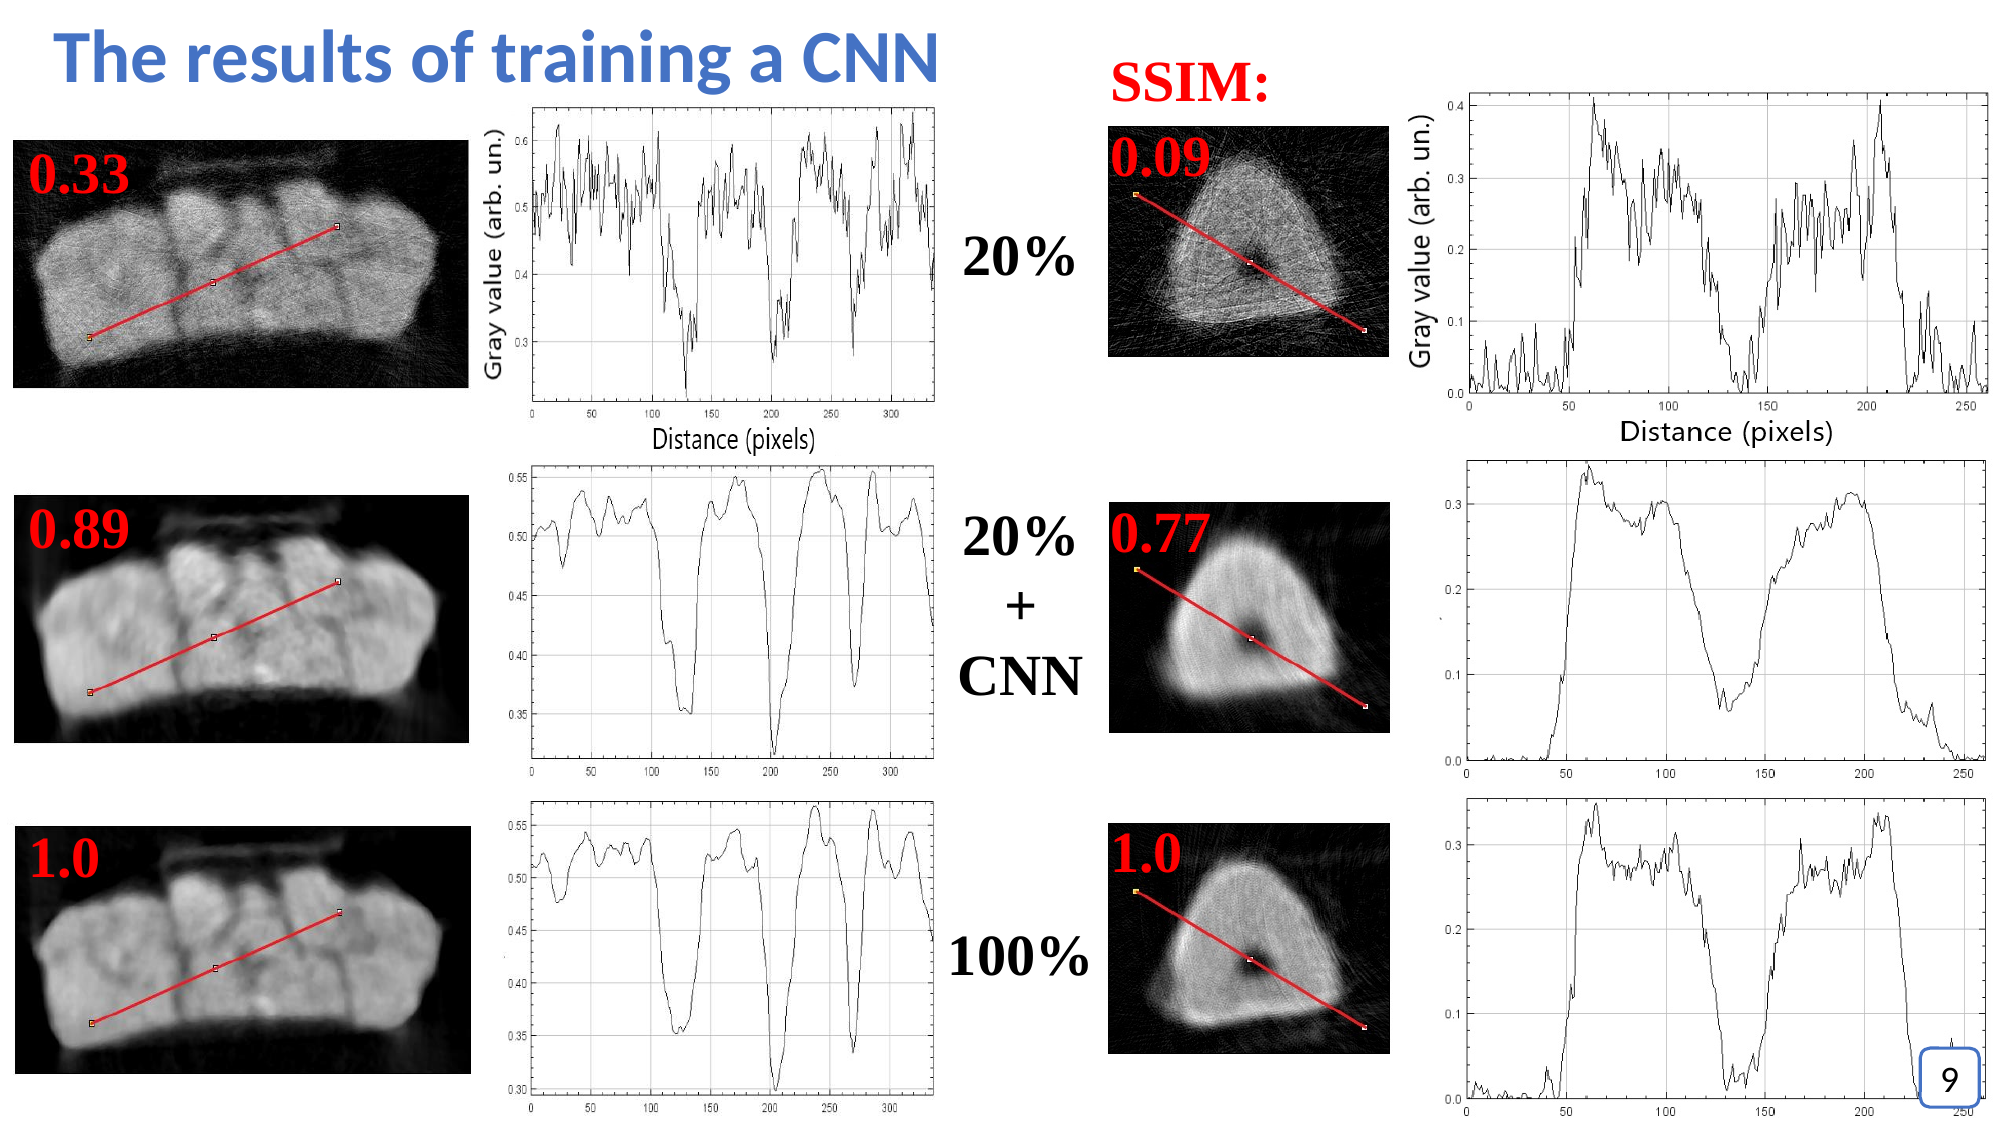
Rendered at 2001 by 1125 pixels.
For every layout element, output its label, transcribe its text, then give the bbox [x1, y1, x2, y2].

picture [0, 86, 944, 1125]
picture [1098, 86, 2000, 1125]
text_box The results of training a CNN [38, 0, 1827, 106]
text_box SSIM: [1095, 35, 1296, 121]
text_box 20% 20% + CNN 100% [944, 209, 1098, 995]
